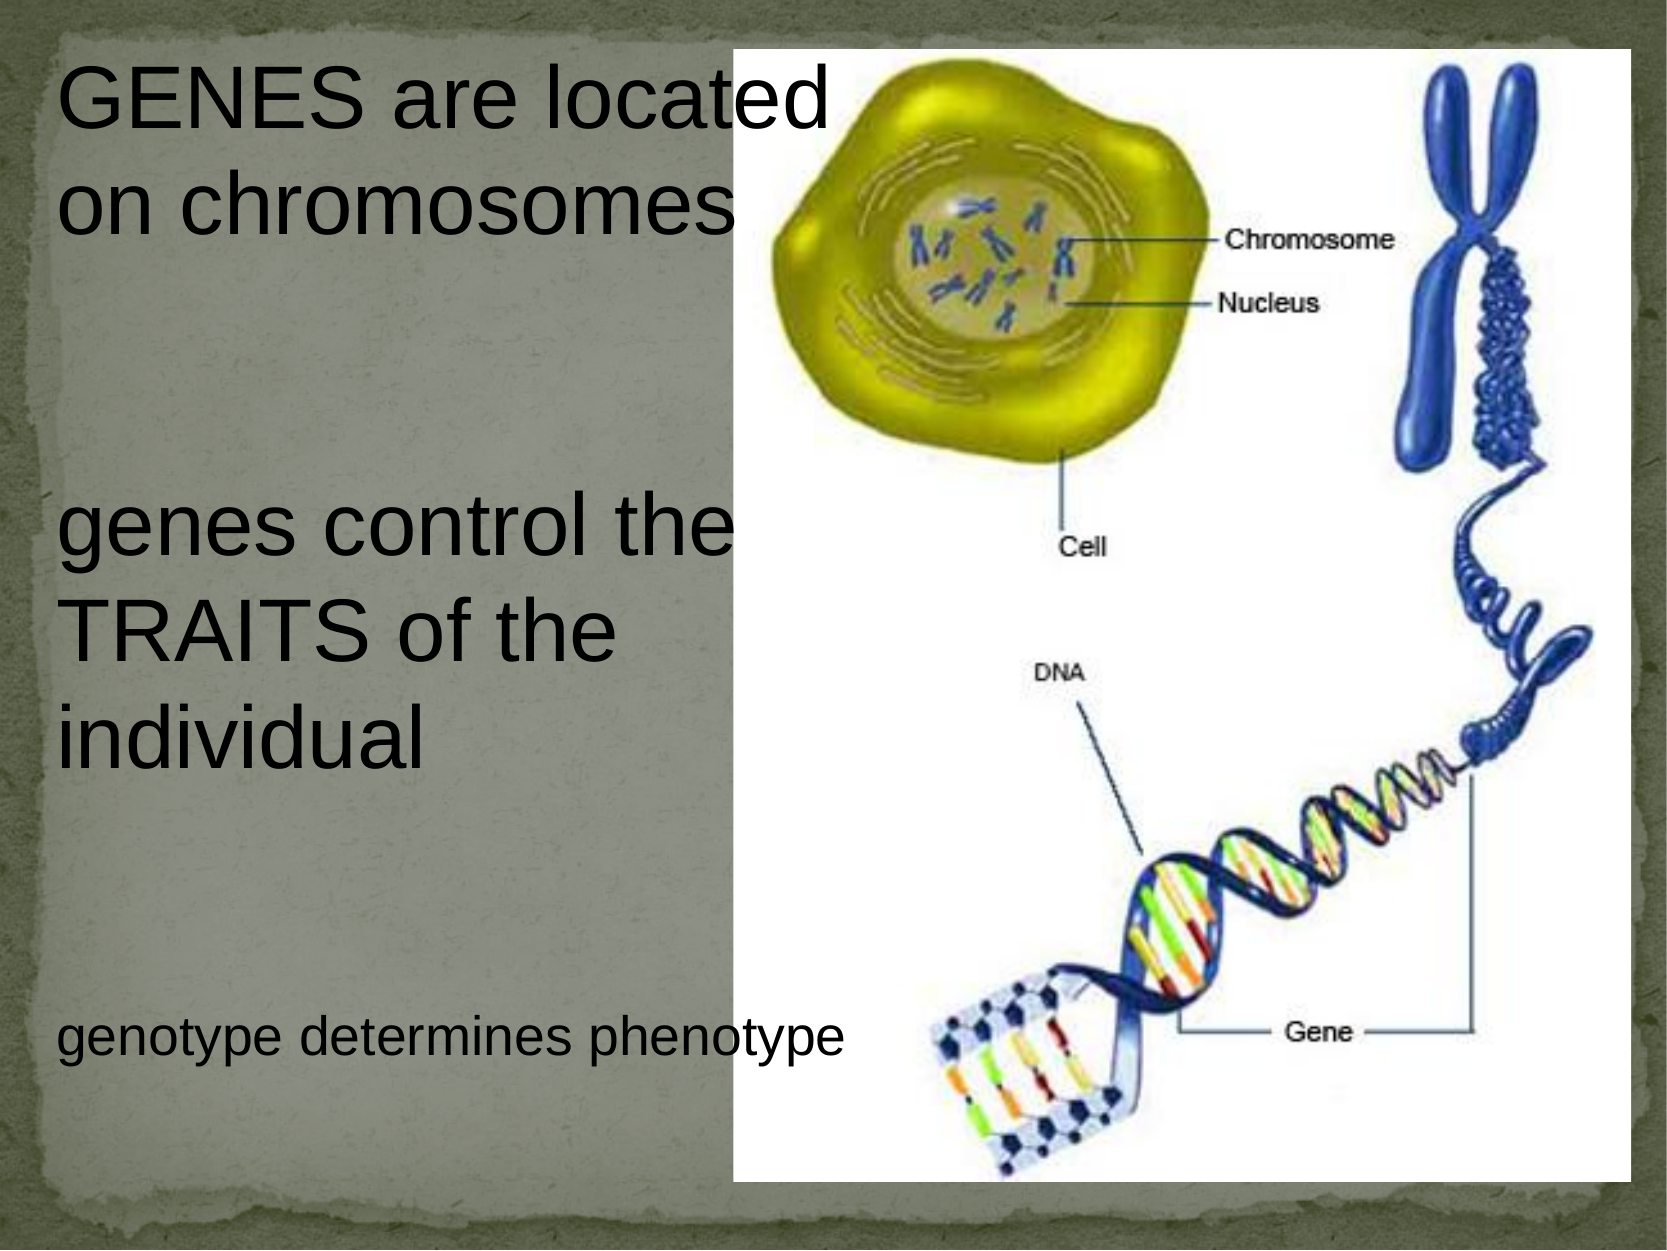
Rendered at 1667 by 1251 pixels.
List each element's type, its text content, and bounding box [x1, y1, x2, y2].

text_box [951, 49, 1632, 1182]
text_box GENES are located on chromosomes genes control the TRAITS of the individual genotype determines phenotype [50, 33, 951, 1200]
